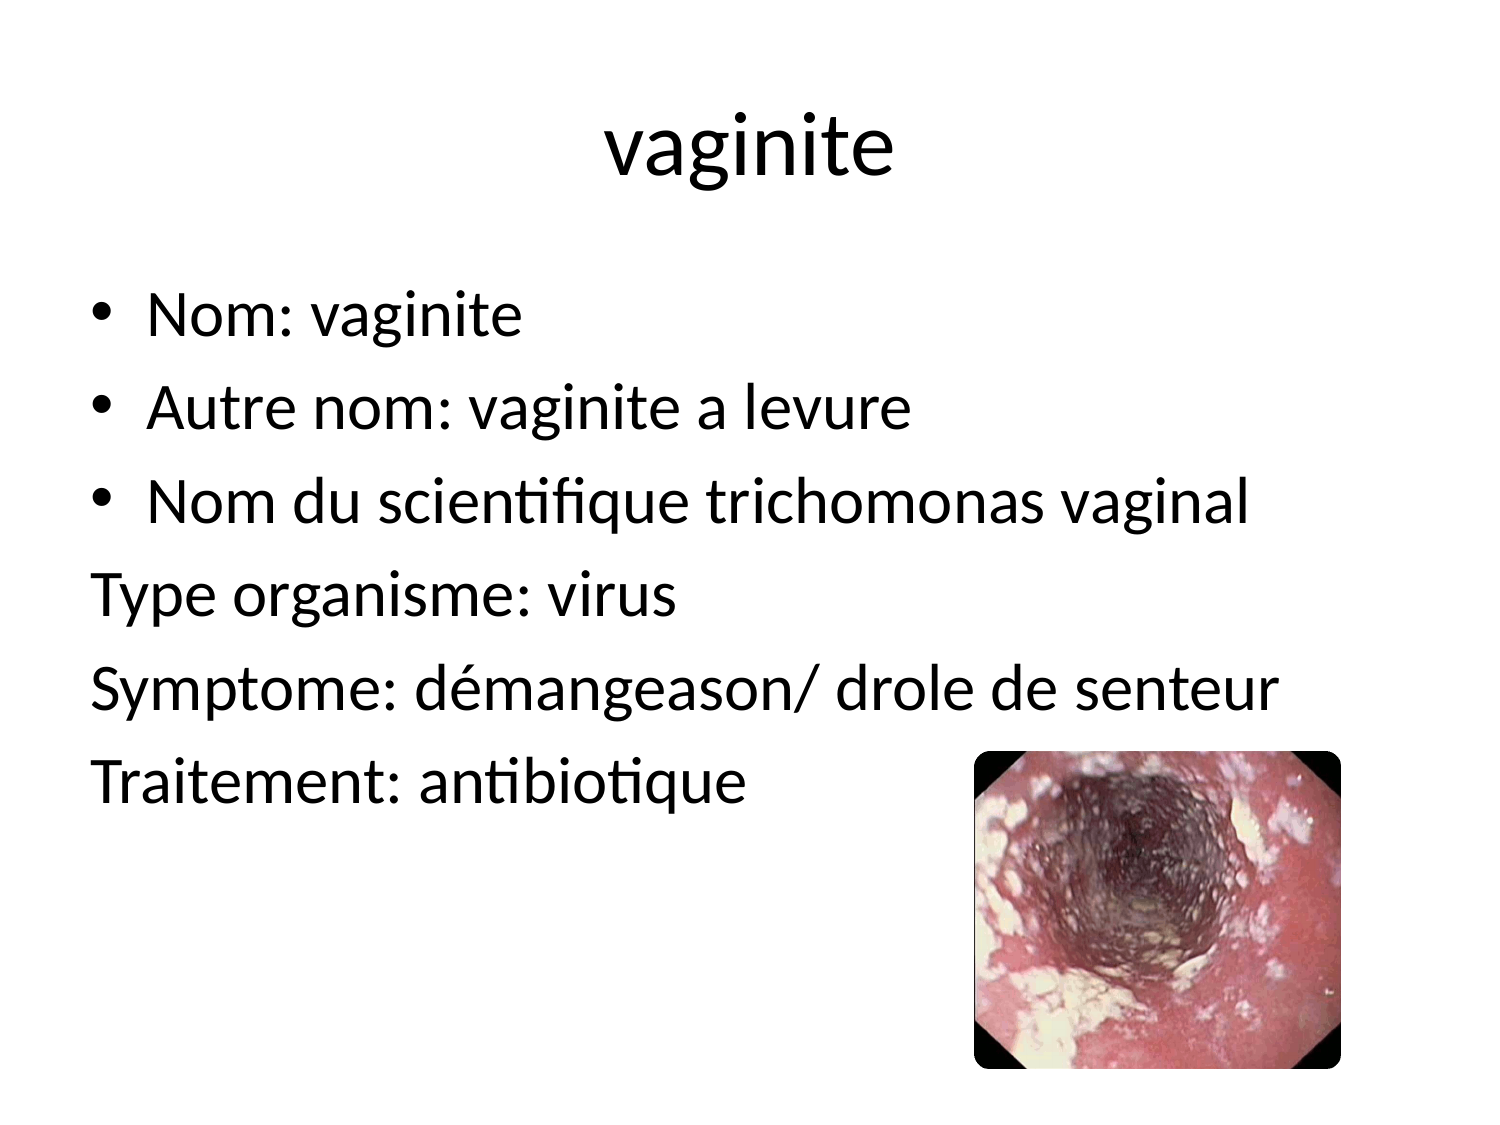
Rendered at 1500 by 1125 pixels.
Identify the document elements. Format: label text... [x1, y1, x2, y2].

title vaginite [75, 45, 1425, 233]
list Nom: vaginite Autre nom: vaginite a levure Nom du scientifique trichomonas vaginal Type organisme: virus Symptome: démangeason/ drole de senteur Traitement: antibiotique [75, 262, 1425, 1005]
picture [974, 751, 1341, 1069]
